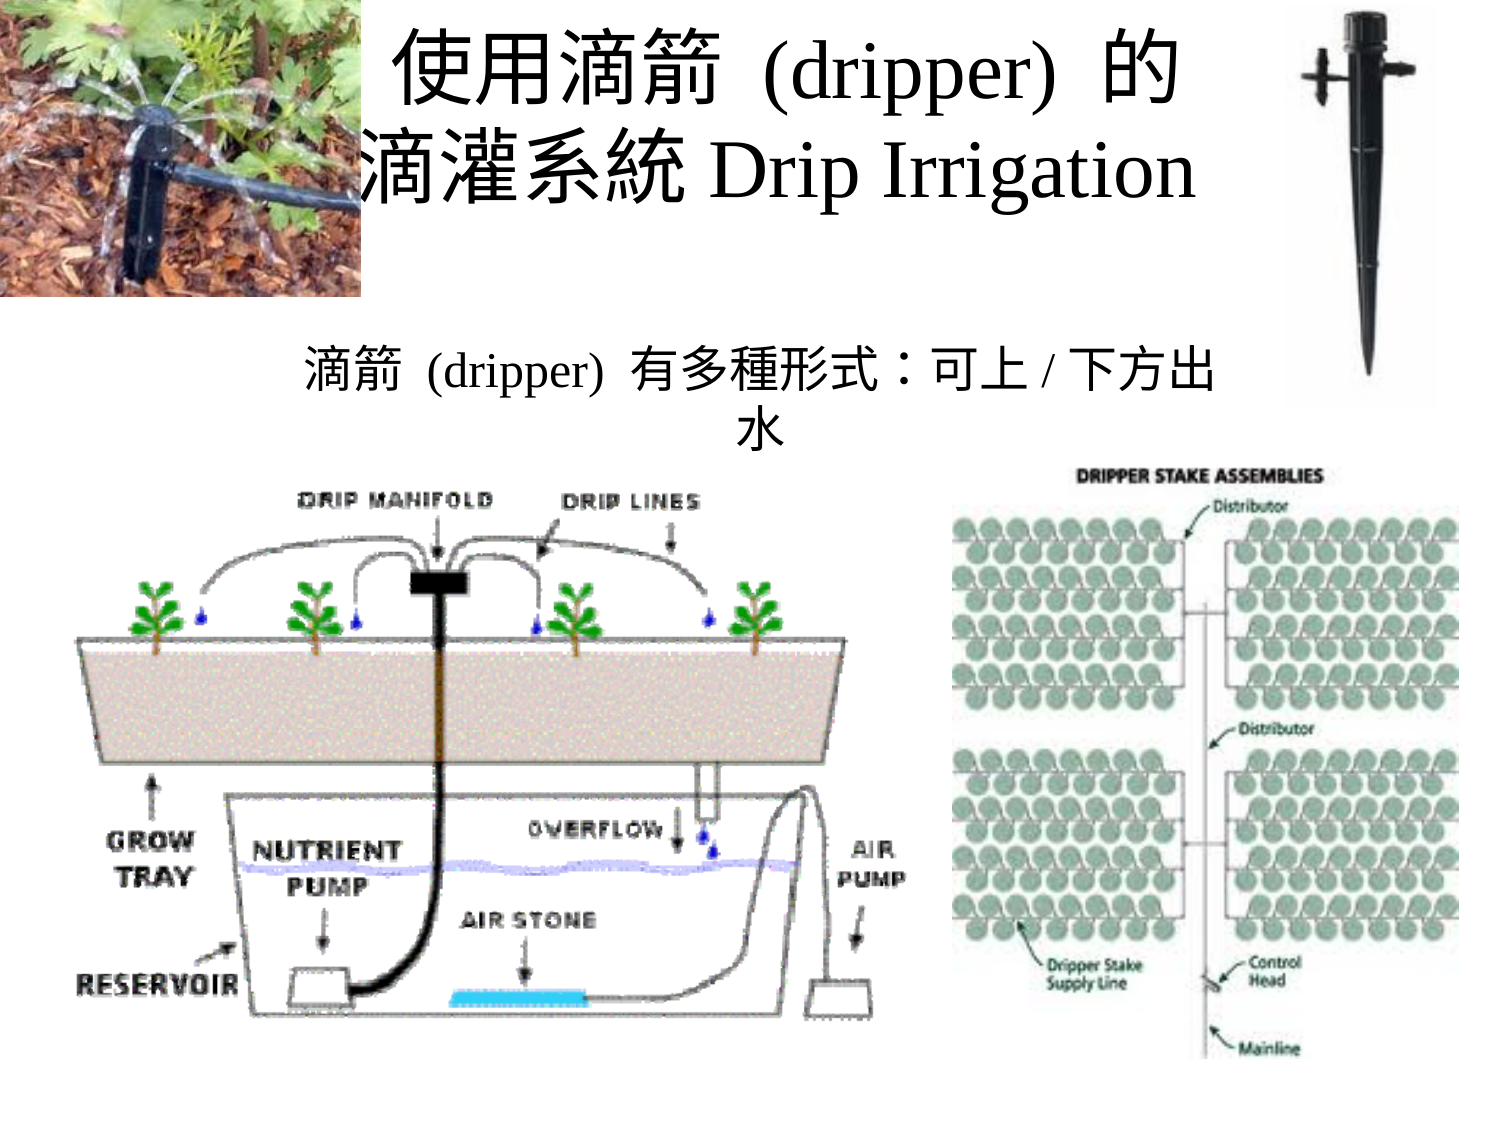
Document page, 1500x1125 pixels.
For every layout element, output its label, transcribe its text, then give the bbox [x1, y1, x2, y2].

picture [0, 0, 361, 298]
picture [1285, 3, 1437, 410]
text_box 滴箭 (dripper) 有多種形式：可上/下方出水 [265, 329, 1256, 465]
picture [17, 467, 1459, 1071]
title 使用滴箭 (dripper) 的 滴灌系統Drip Irrigation [366, 7, 1281, 278]
